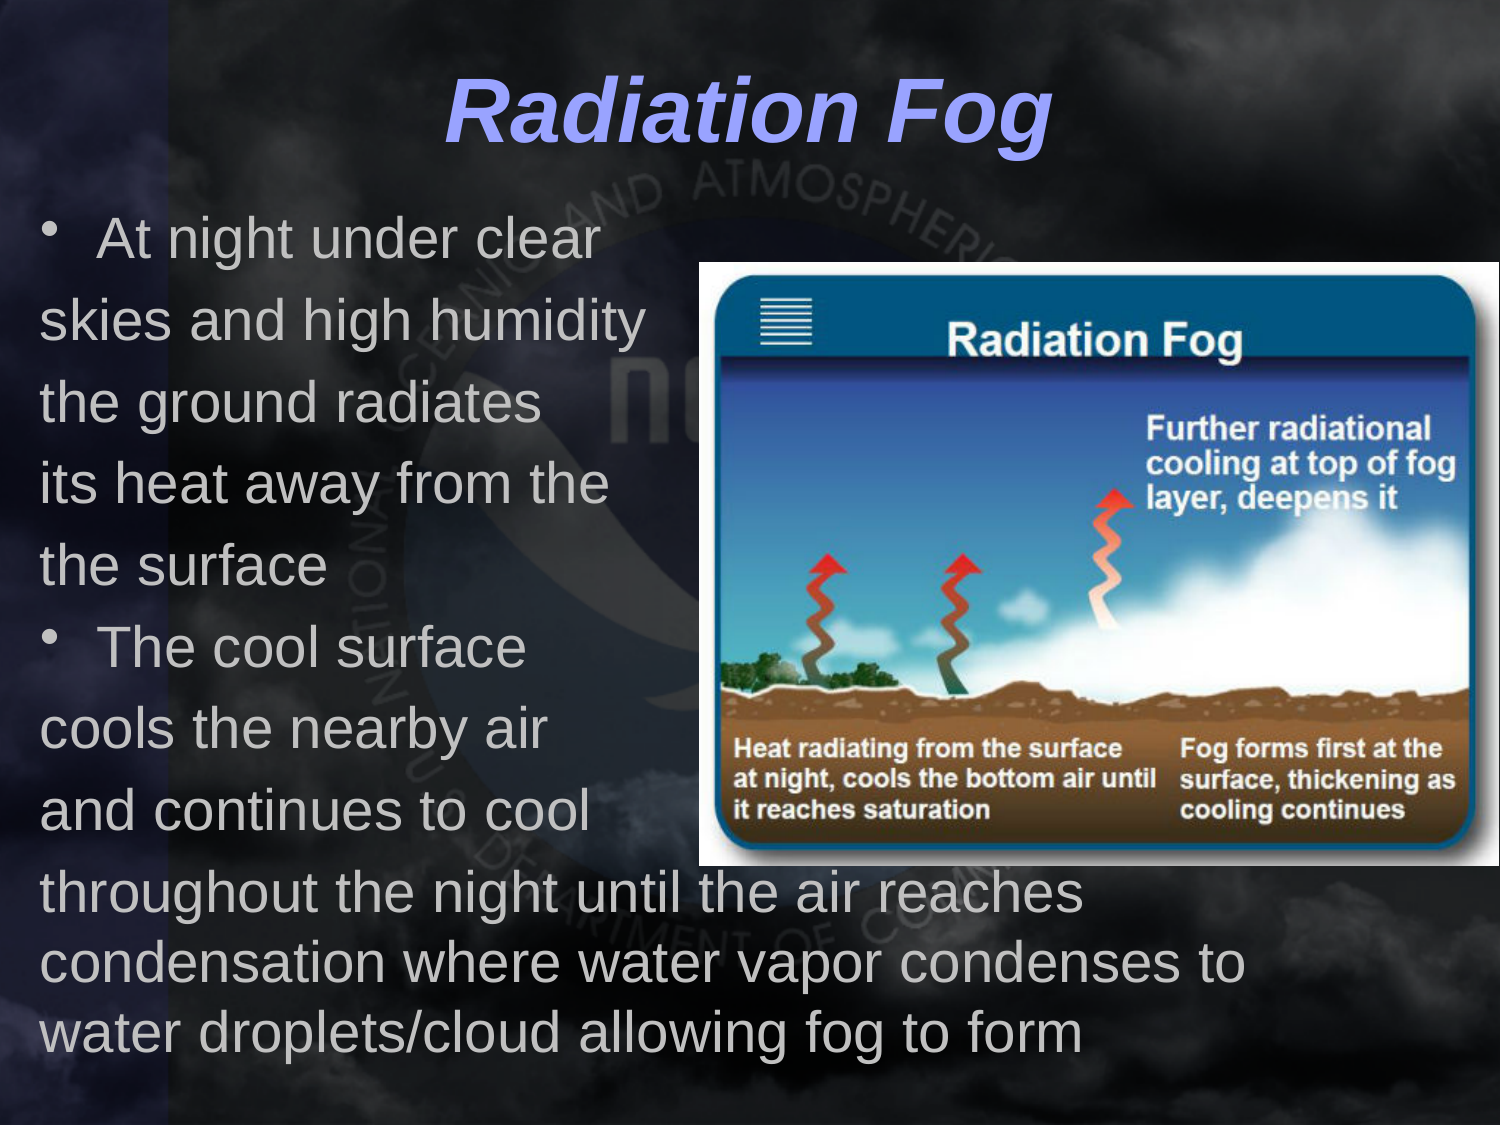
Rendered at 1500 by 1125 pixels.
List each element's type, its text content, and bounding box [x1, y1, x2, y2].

title Radiation Fog [75, 12, 1425, 200]
picture [0, 0, 1500, 1125]
list At night under clear skies and high humidity the ground radiates its heat away from the the surface The cool surface cools the nearby air and continues to cool throughout the night until the air reaches condensation where water vapor condenses to water droplets/cloud allowing fog to form [24, 192, 1375, 936]
